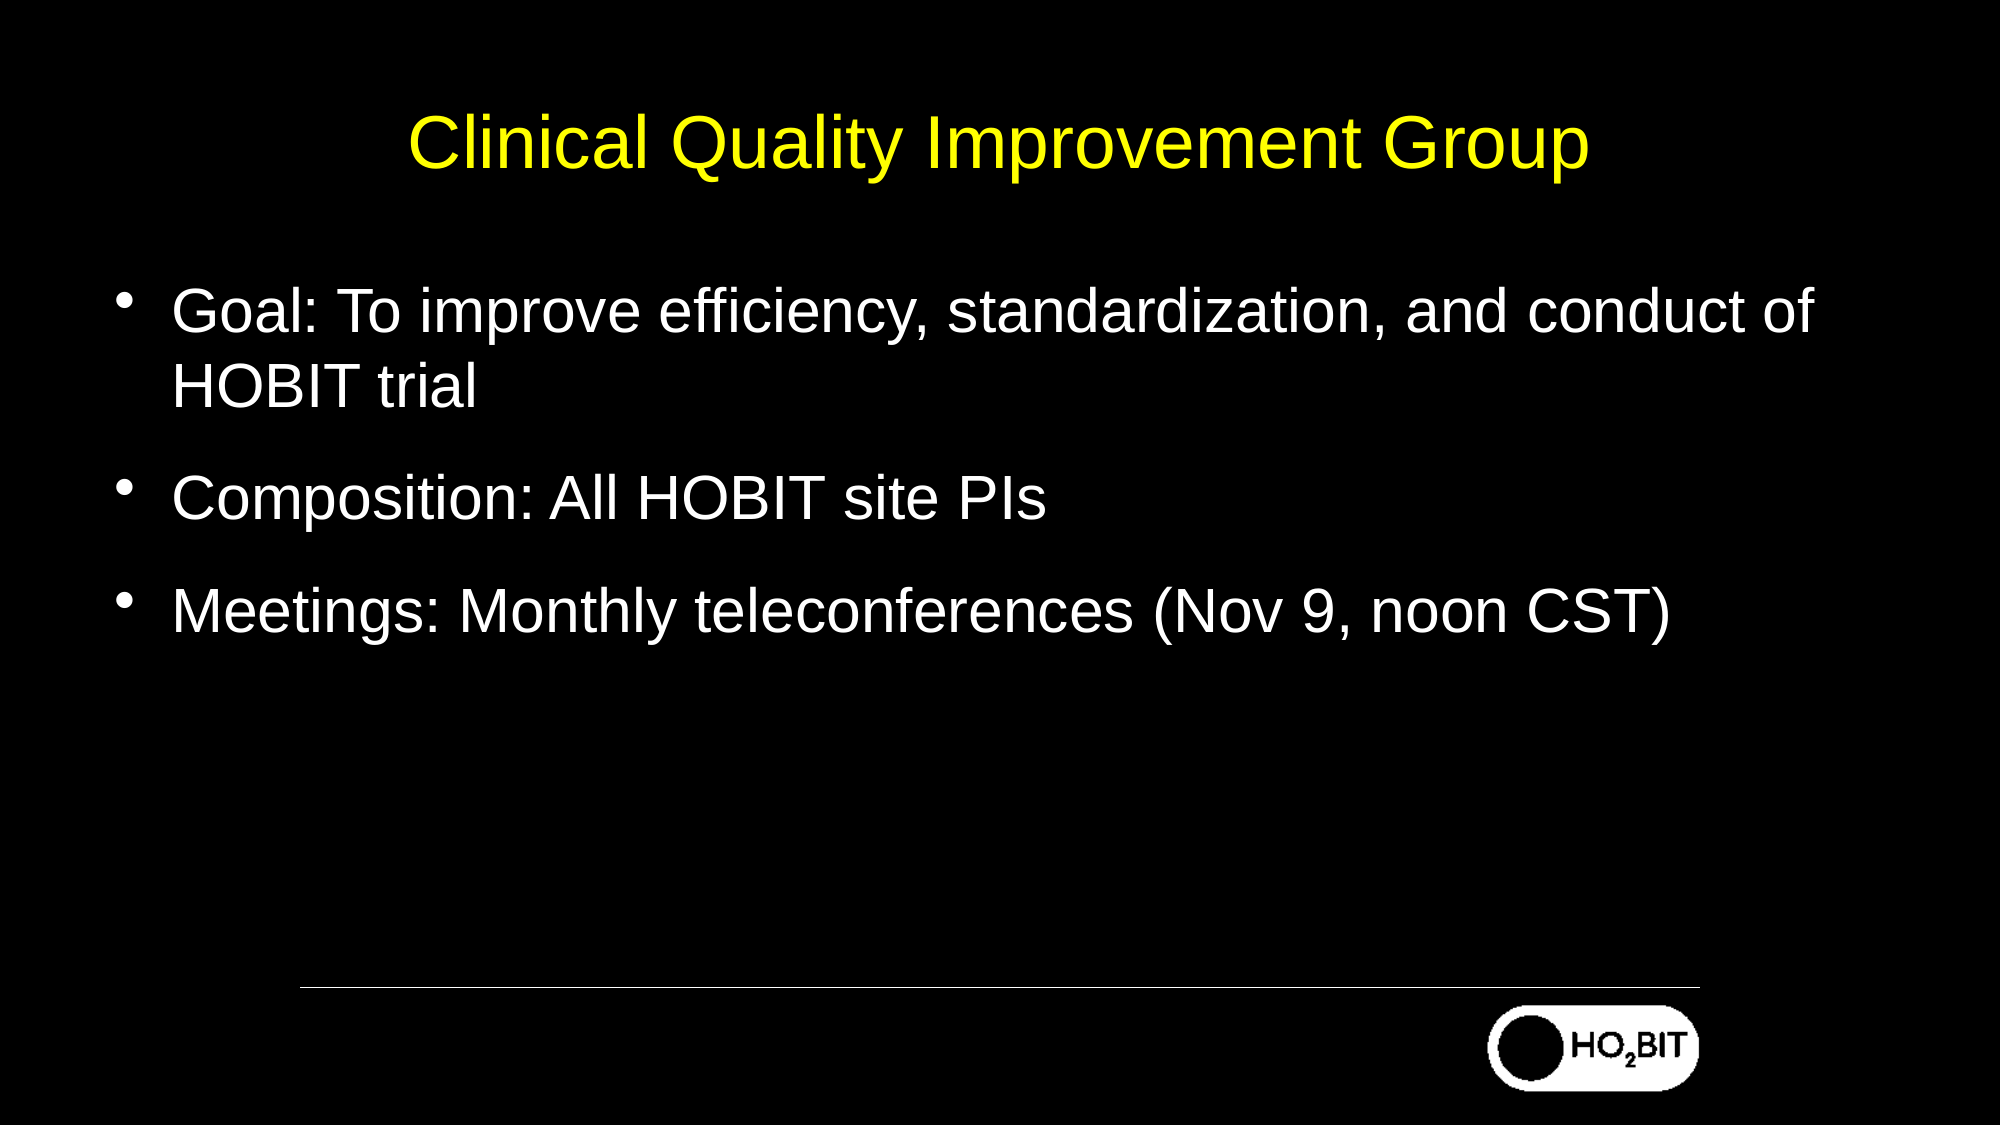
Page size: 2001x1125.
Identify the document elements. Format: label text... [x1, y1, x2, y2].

picture [1474, 1004, 1713, 1108]
list Goal: To improve efficiency, standardization, and conduct of HOBIT trial Composition: All HOBIT site PIs Meetings: Monthly teleconferences (Nov 9, noon CST) [99, 262, 1900, 1005]
title Clinical Quality Improvement Group [99, 45, 1900, 233]
